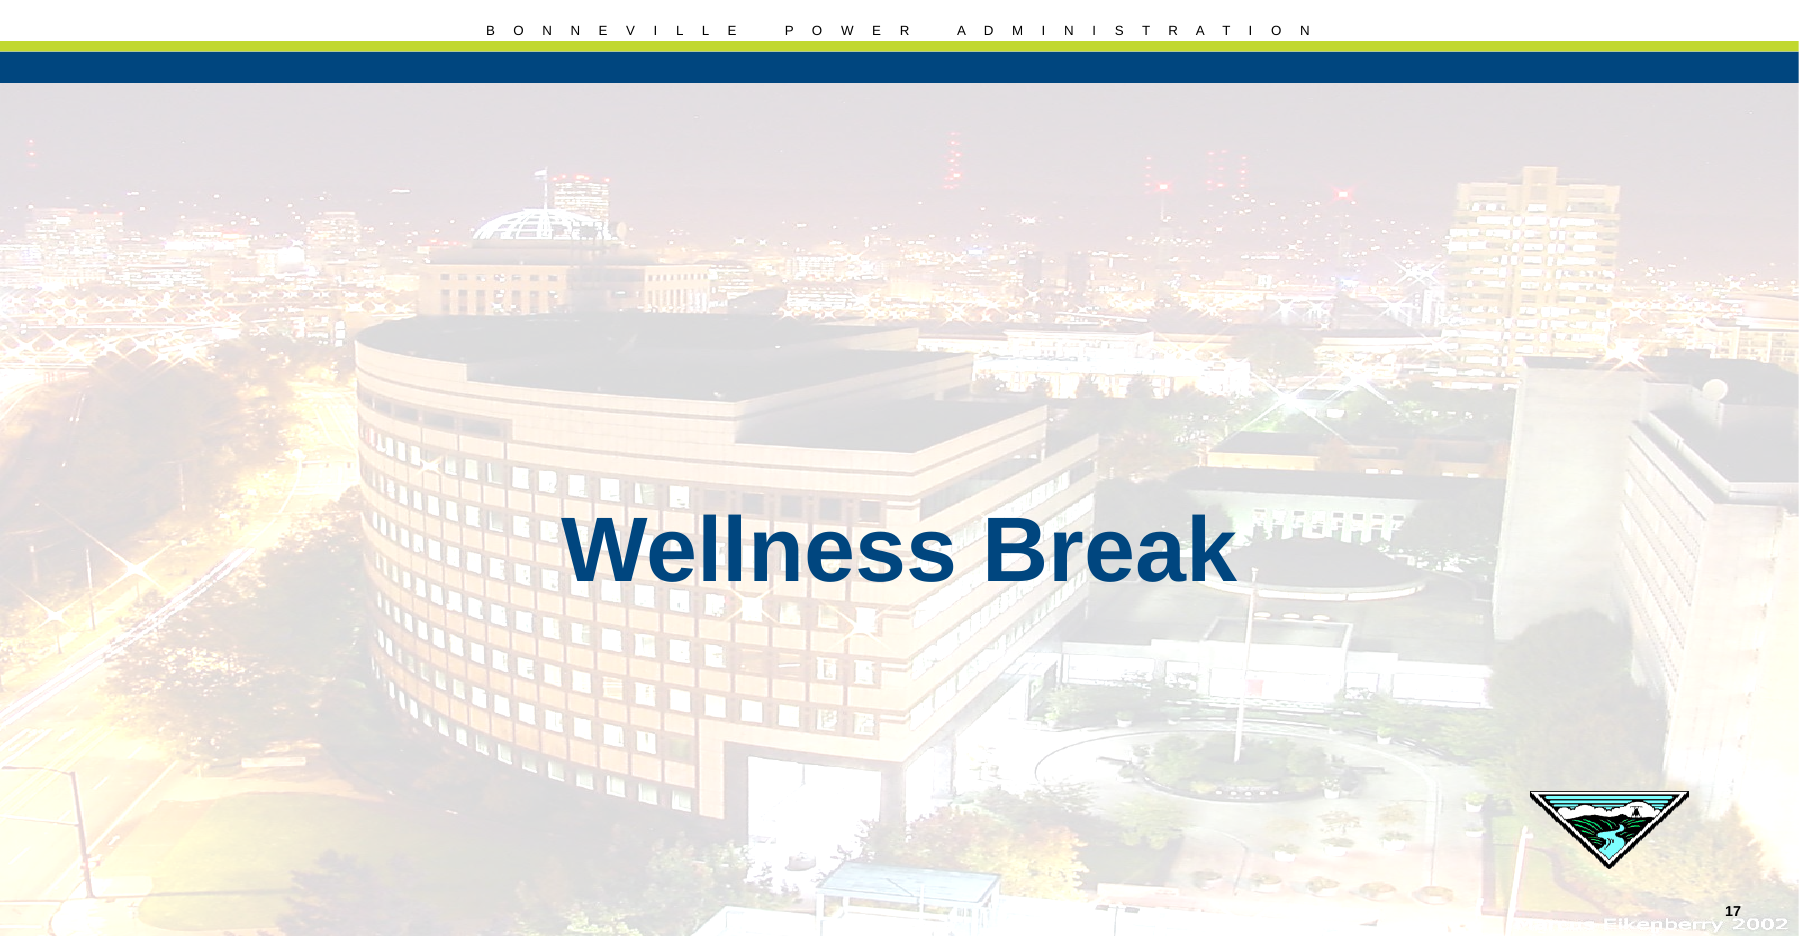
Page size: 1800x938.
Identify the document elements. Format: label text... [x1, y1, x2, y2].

title Wellness Break [225, 281, 1575, 608]
picture [1530, 791, 1689, 869]
slide_number 17 [1666, 876, 1800, 928]
